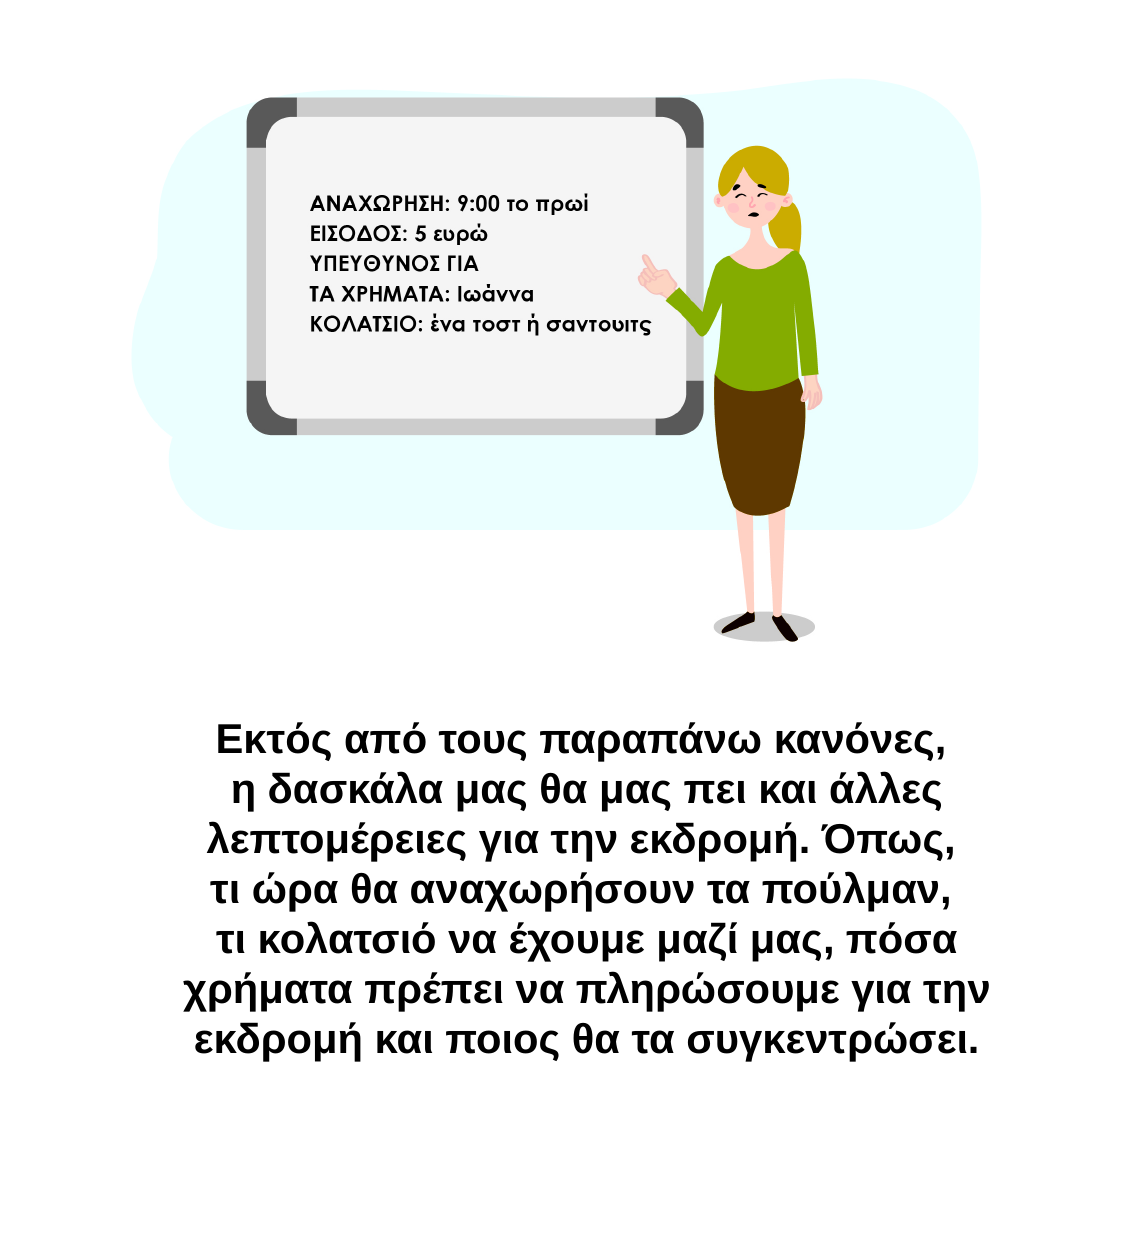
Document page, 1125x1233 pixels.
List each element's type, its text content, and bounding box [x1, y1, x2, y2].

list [109, 49, 1024, 659]
list Εκτός από τους παραπάνω κανόνες, η δασκάλα μας θα μας πει και άλλες λεπτομέρειες για την εκδρομή. Όπως, τι ώρα θα αναχωρήσουν τα πούλμαν, τι κολατσιό να έχουμε μαζί μας, πόσα χρήματα πρέπει να πληρώσουμε για την εκδρομή και ποιος θα τα συγκεντρώσει. [119, 704, 1027, 1051]
